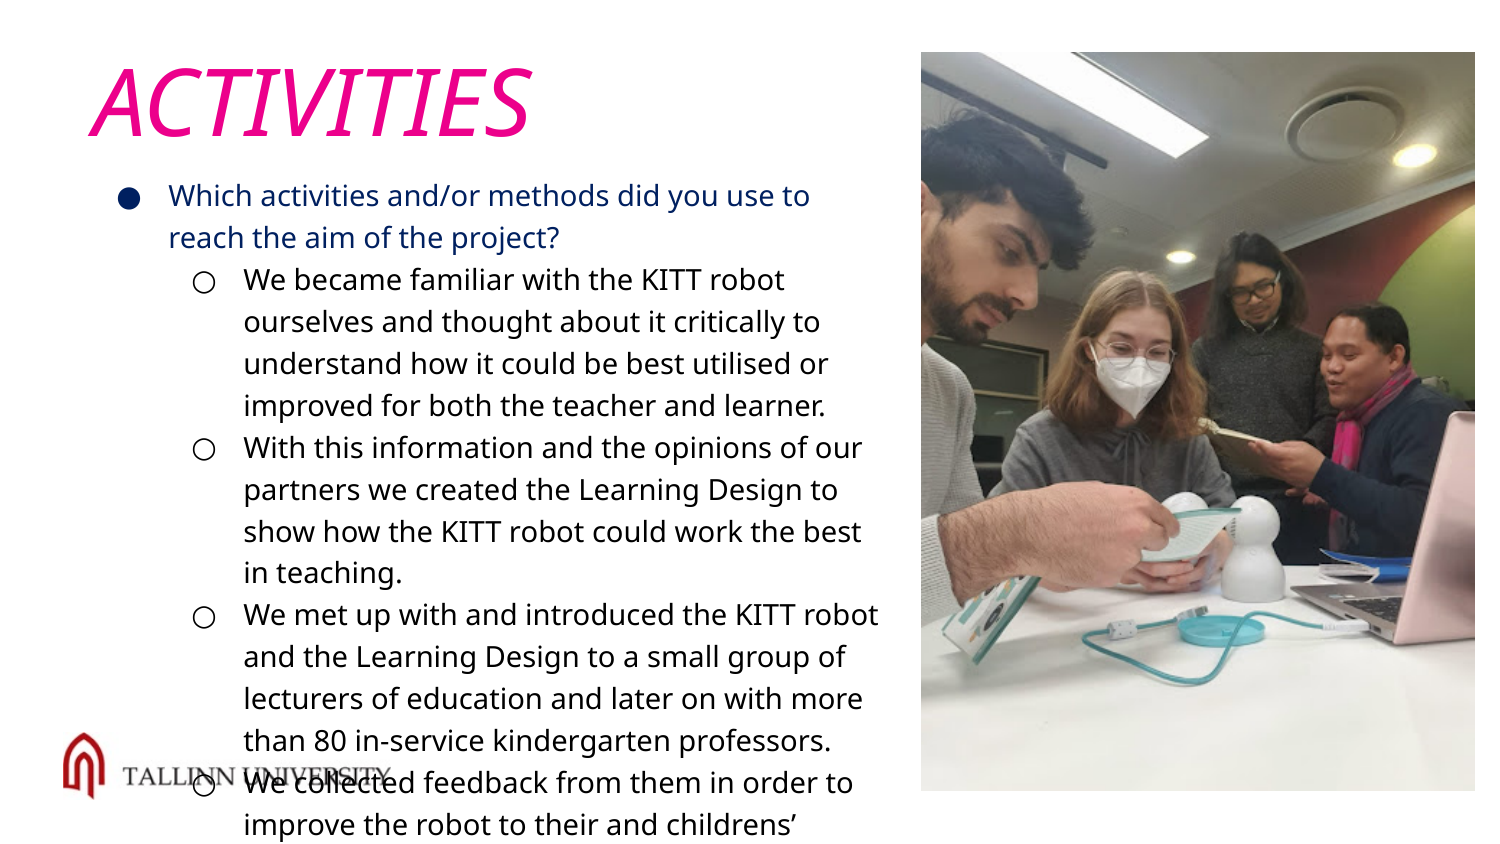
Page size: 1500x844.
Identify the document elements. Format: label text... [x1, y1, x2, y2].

picture [921, 52, 1476, 791]
list Which activities and/or methods did you use to reach the aim of the project? We became familiar with the KITT robot ourselves and thought about it critically to understand how it could be best utilised or improved for both the teacher and learner. With this information and the opinions of our partners we created the Learning Design to show how the KITT robot could work the best in teaching. We met up with and introduced the KITT robot and the Learning Design to a small group of lecturers of education and later on with more than 80 in-service kindergarten professors. We collected feedback from them in order to improve the robot to their and childrens’ needs. [78, 162, 897, 377]
picture [63, 732, 391, 800]
title ACTIVITIES [78, 6, 811, 163]
